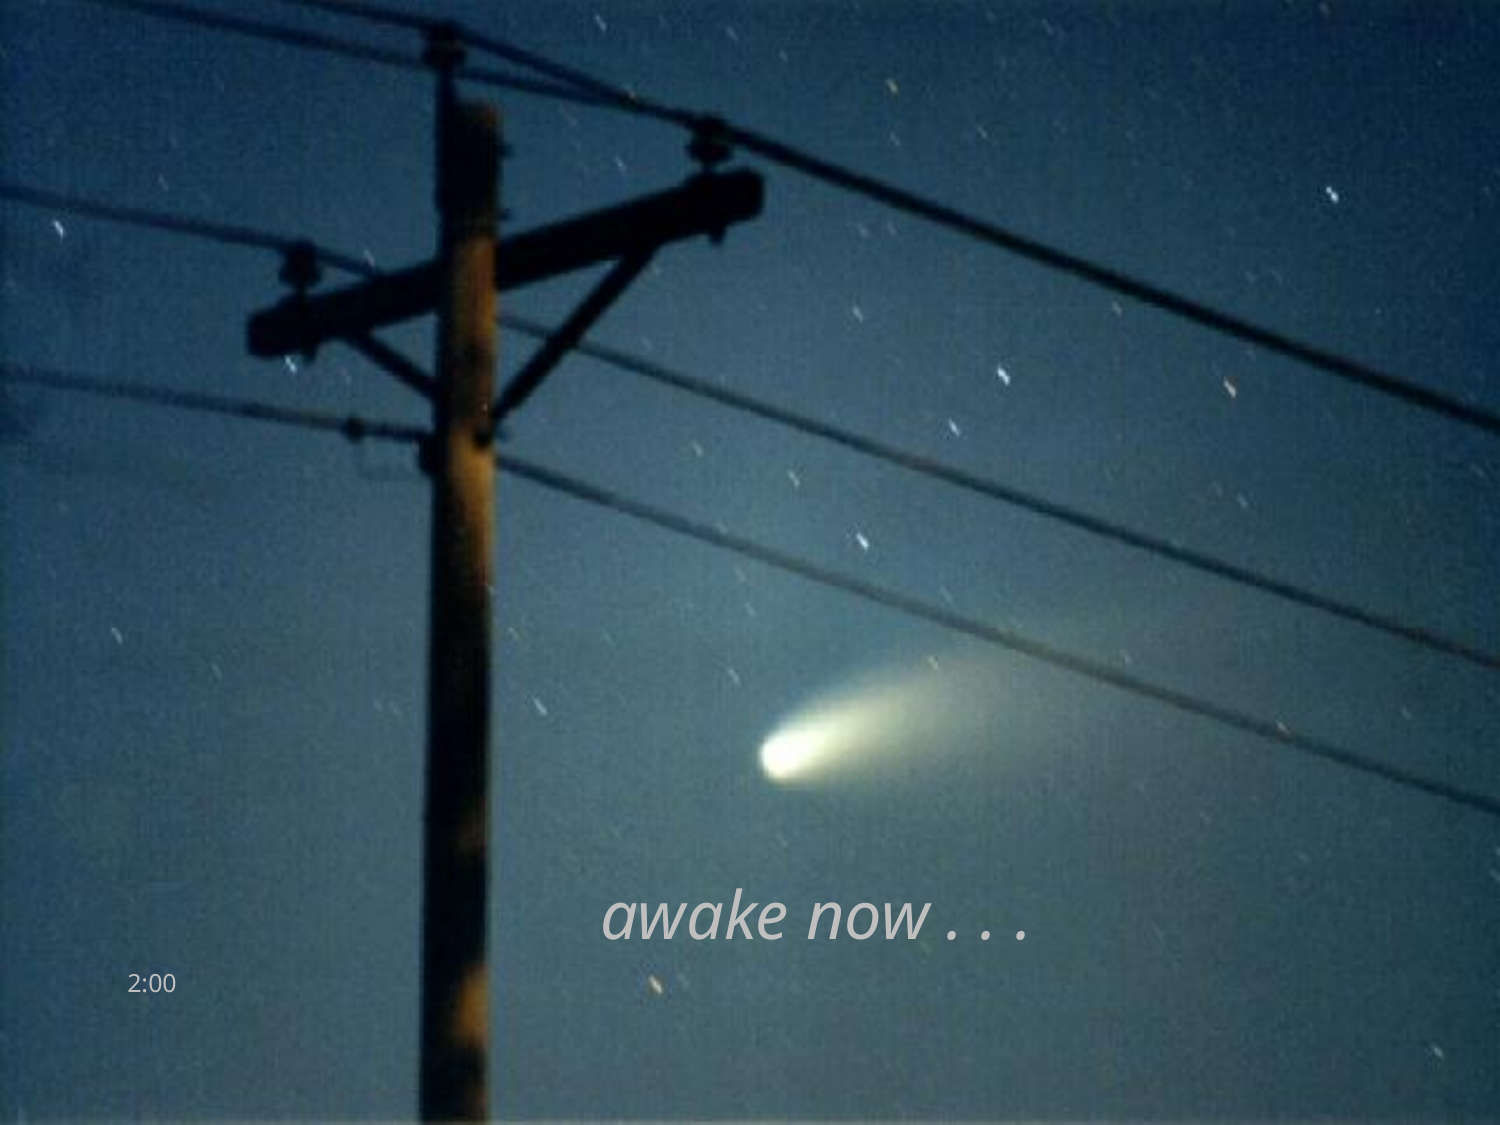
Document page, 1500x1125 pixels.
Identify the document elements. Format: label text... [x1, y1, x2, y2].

picture [0, 0, 1500, 1125]
text_box 2:00 [112, 960, 288, 1006]
title awake now . . . [474, 819, 1175, 1007]
